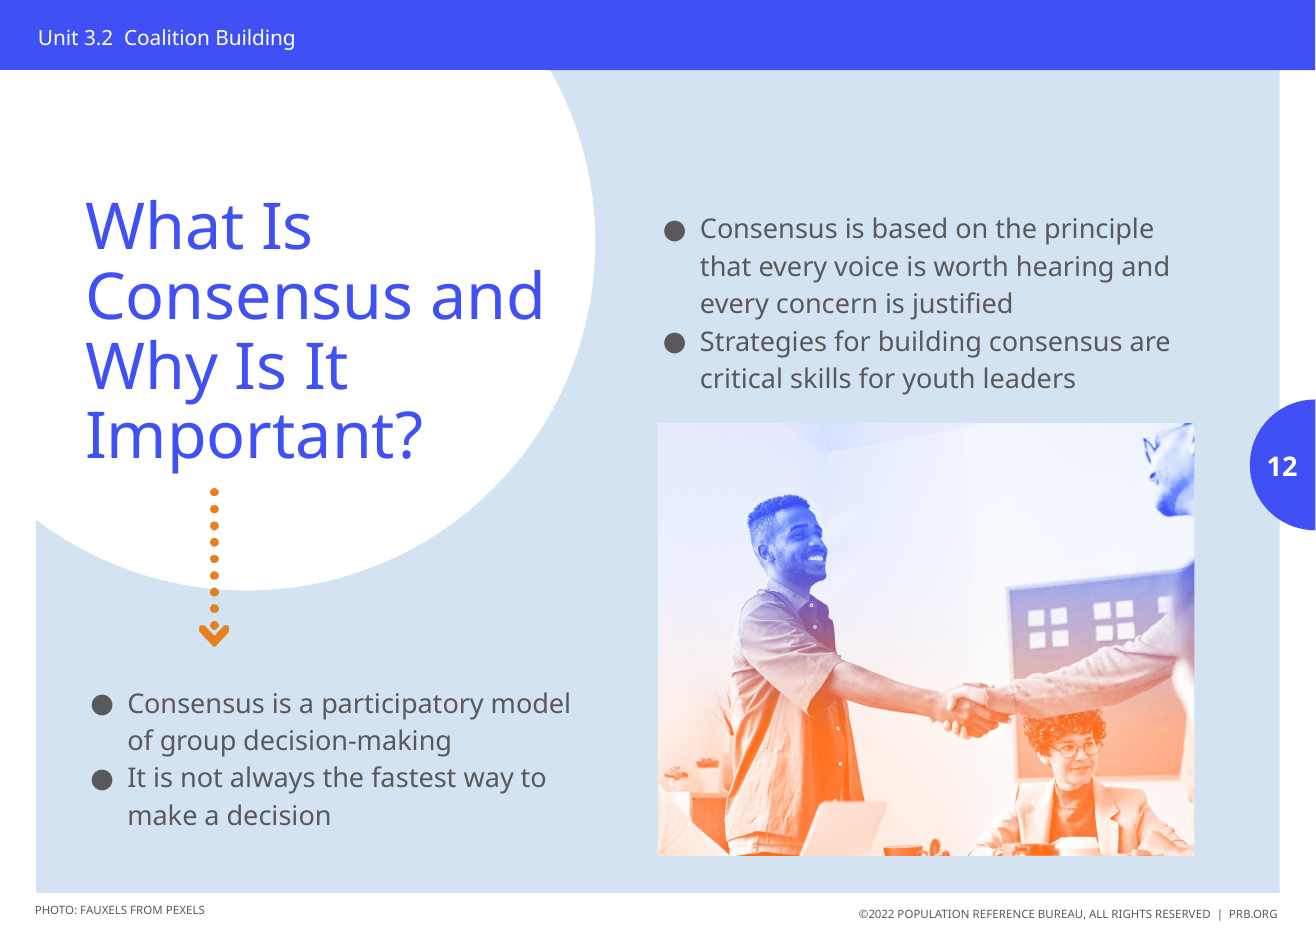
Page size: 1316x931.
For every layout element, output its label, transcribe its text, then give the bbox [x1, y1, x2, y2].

slide_number ‹#› [995, 449, 1298, 931]
subtitle Consensus is based on the principle that every voice is worth hearing and every concern is justified Strategies for building consensus are critical skills for youth leaders [657, 207, 1185, 422]
picture [657, 422, 1195, 856]
picture [198, 476, 229, 647]
subtitle Consensus is a participatory model of group decision-making It is not always the fastest way to make a decision [85, 681, 596, 931]
title What Is Consensus and Why Is It Important? [85, 194, 572, 474]
text_box PHOTO: FAUXELS FROM PEXELS [34, 903, 522, 917]
text_box [0, 70, 596, 591]
